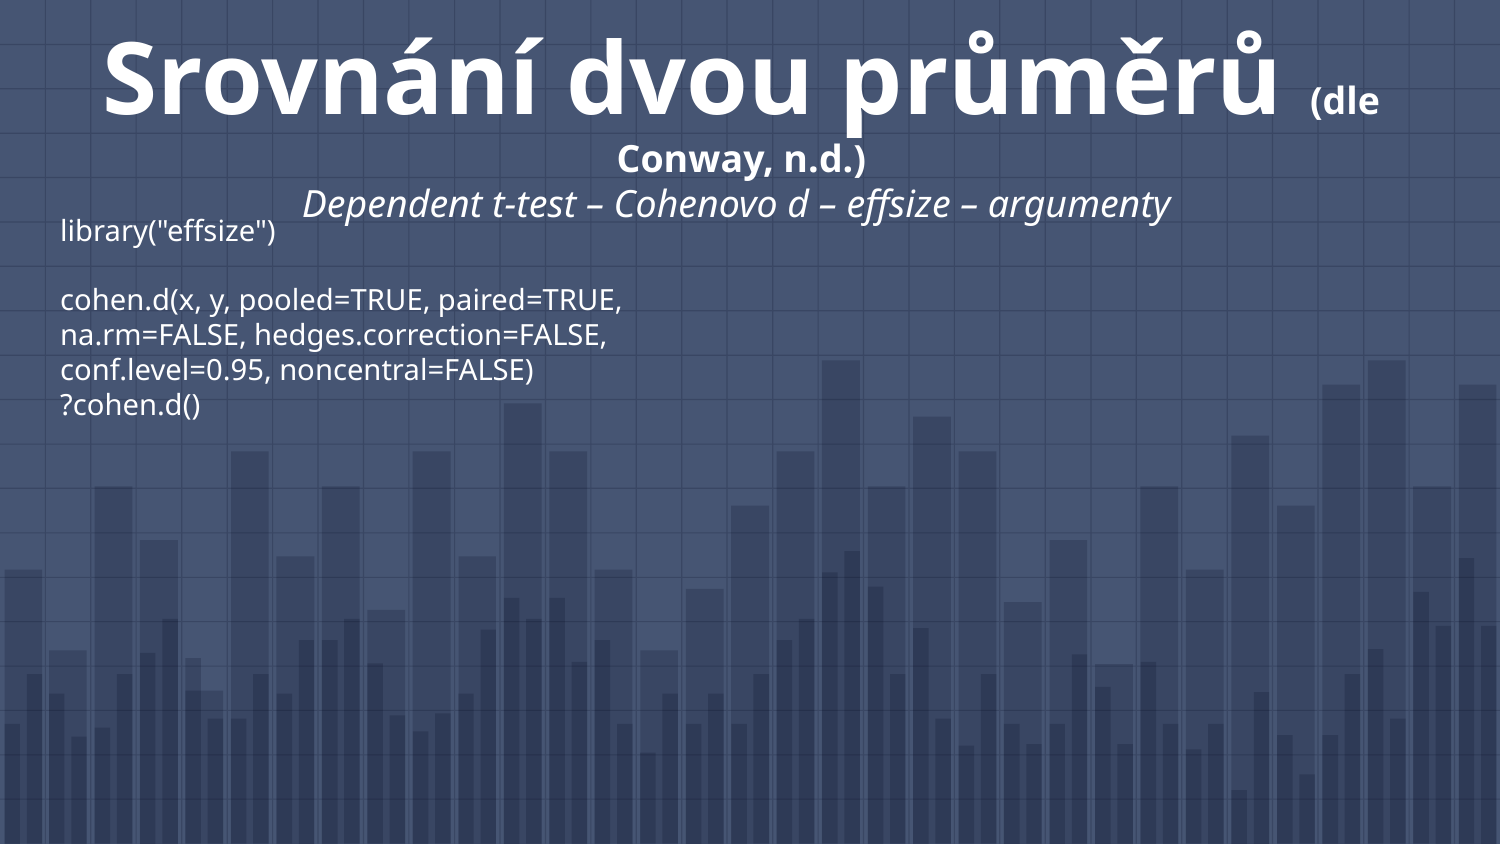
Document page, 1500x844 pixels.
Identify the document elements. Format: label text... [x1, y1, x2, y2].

subtitle library("effsize") cohen.d(x, y, pooled=TRUE, paired=TRUE, na.rm=FALSE, hedges.correction=FALSE, conf.level=0.95, noncentral=FALSE) ?cohen.d() [45, 196, 1379, 816]
title Srovnání dvou průměrů (dle Conway, n.d.) Dependent t-test – Cohenovo d – effsize – argumenty [64, 0, 1419, 197]
